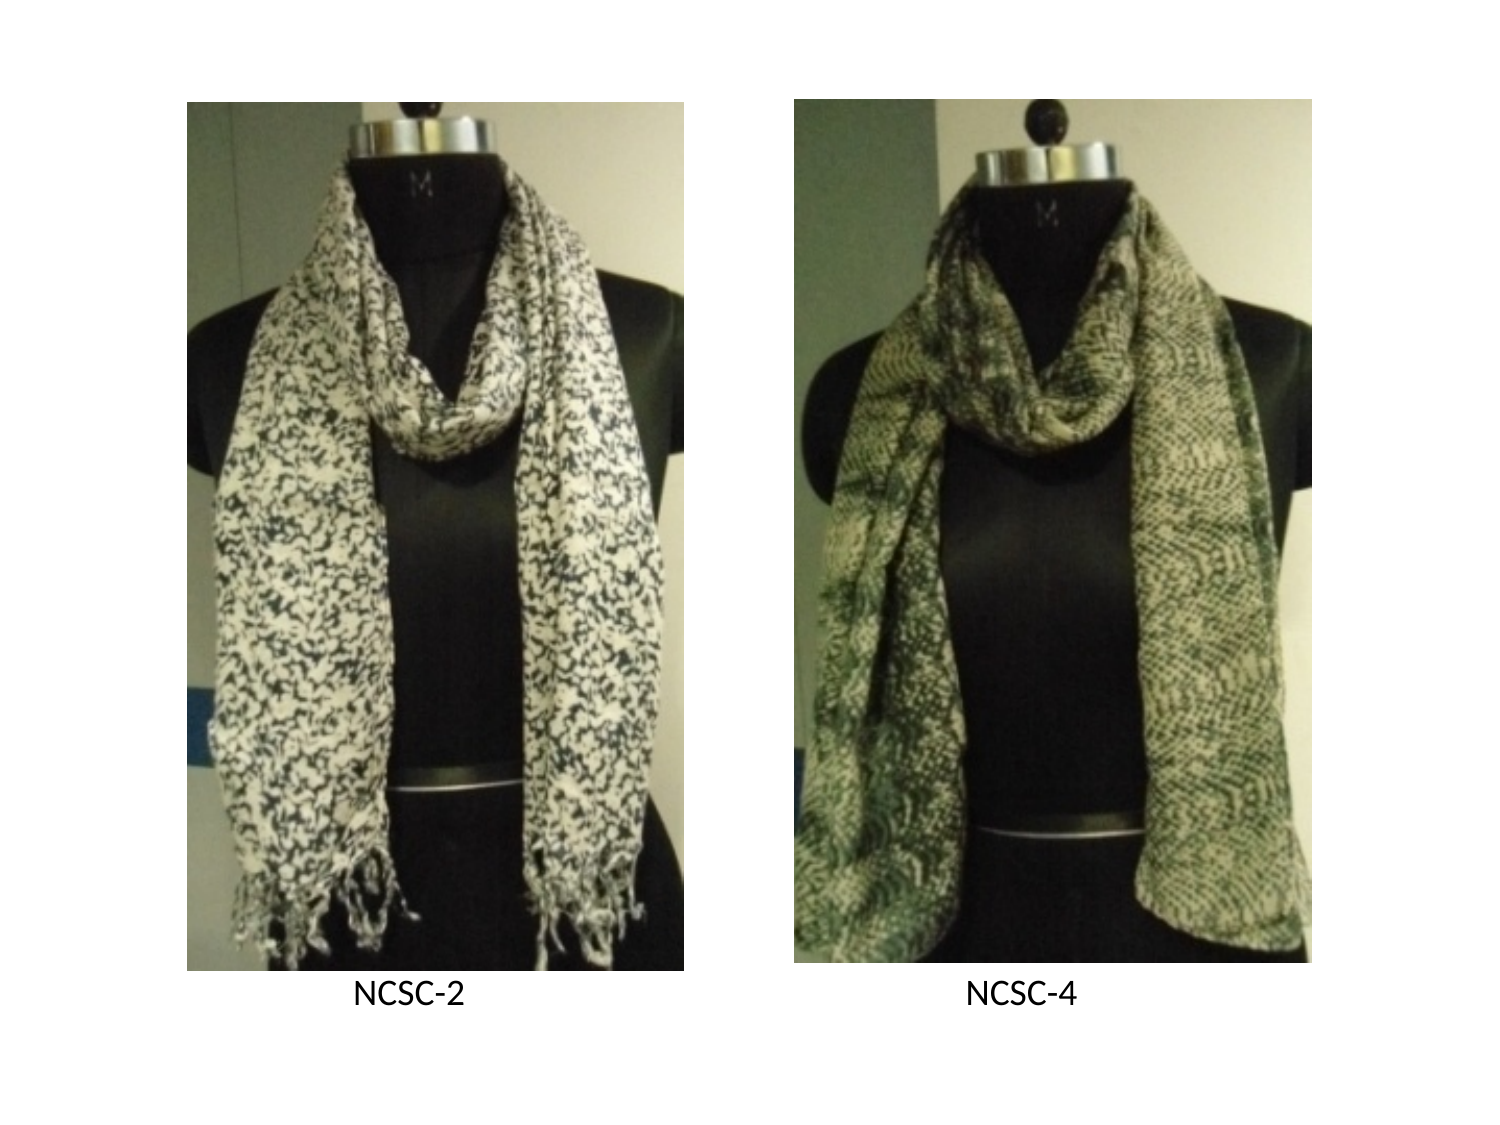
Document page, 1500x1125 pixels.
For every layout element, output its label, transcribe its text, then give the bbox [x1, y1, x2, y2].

text_box NCSC-2 [338, 979, 481, 1066]
picture [794, 99, 1312, 963]
picture [187, 102, 684, 972]
text_box NCSC-4 [950, 972, 1093, 1111]
